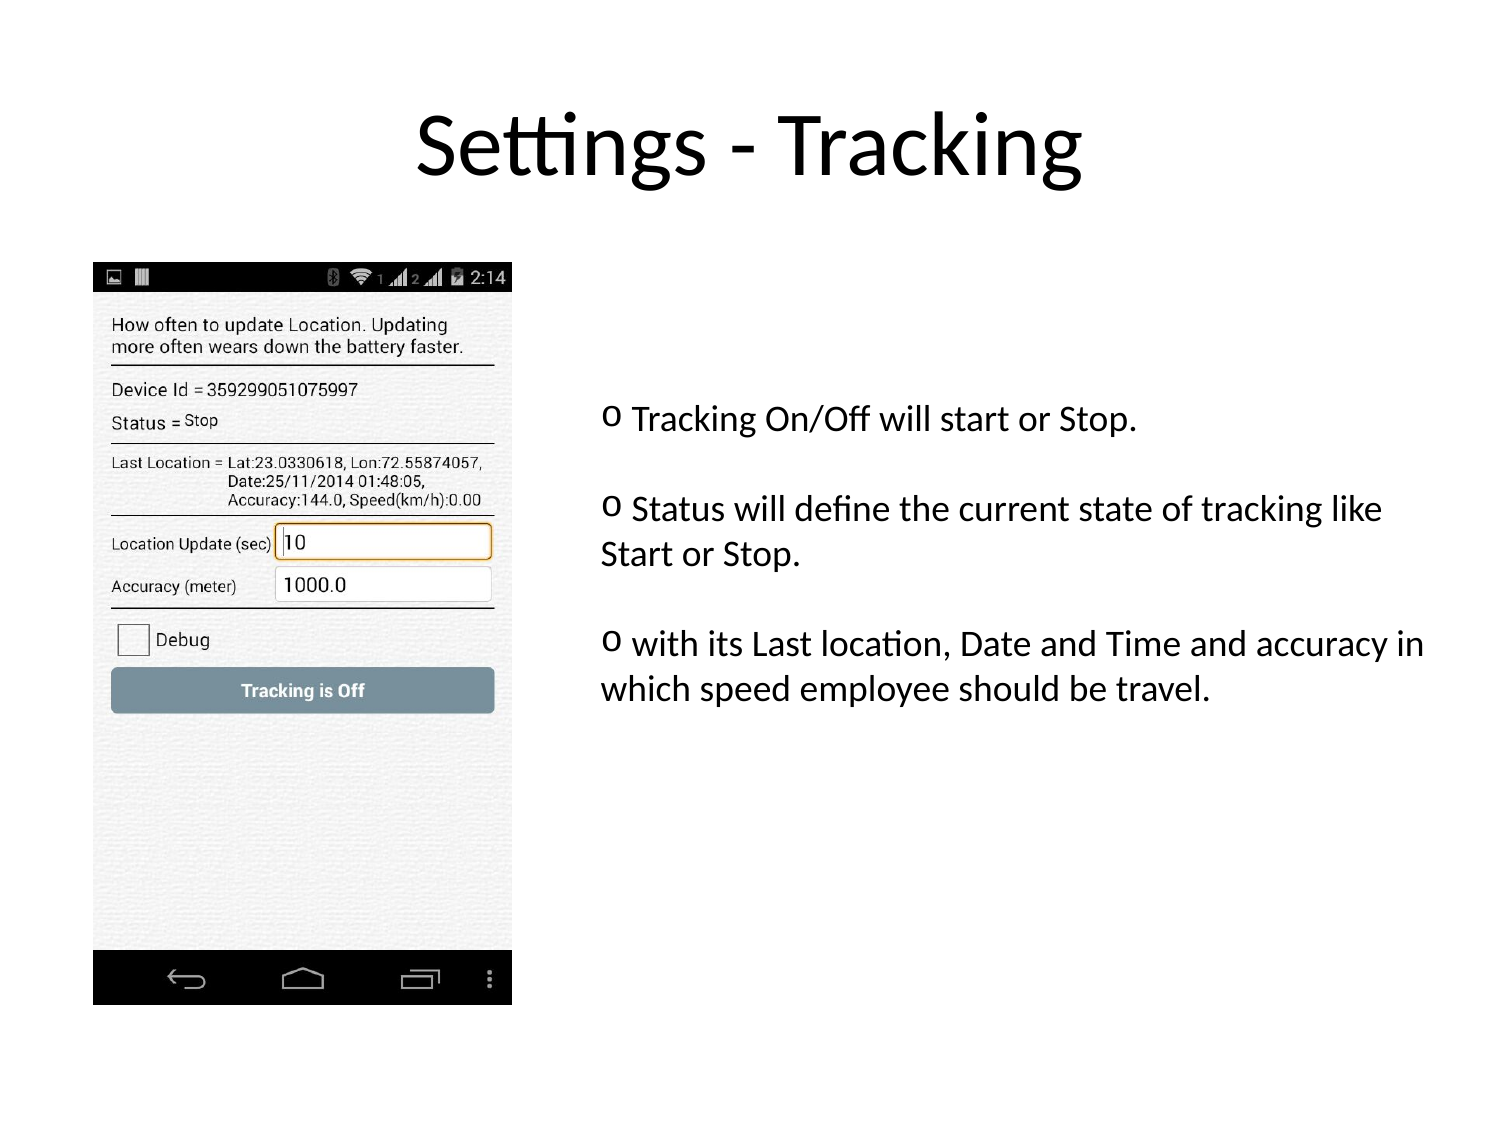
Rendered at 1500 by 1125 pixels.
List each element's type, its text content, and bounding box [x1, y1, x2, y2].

title Settings - Tracking [75, 45, 1425, 233]
text_box Tracking On/Off will start or Stop. Status will define the current state of tracking like Start or Stop. with its Last location, Date and Time and accuracy in which speed employee should be travel. [585, 386, 1442, 762]
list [93, 262, 512, 1006]
